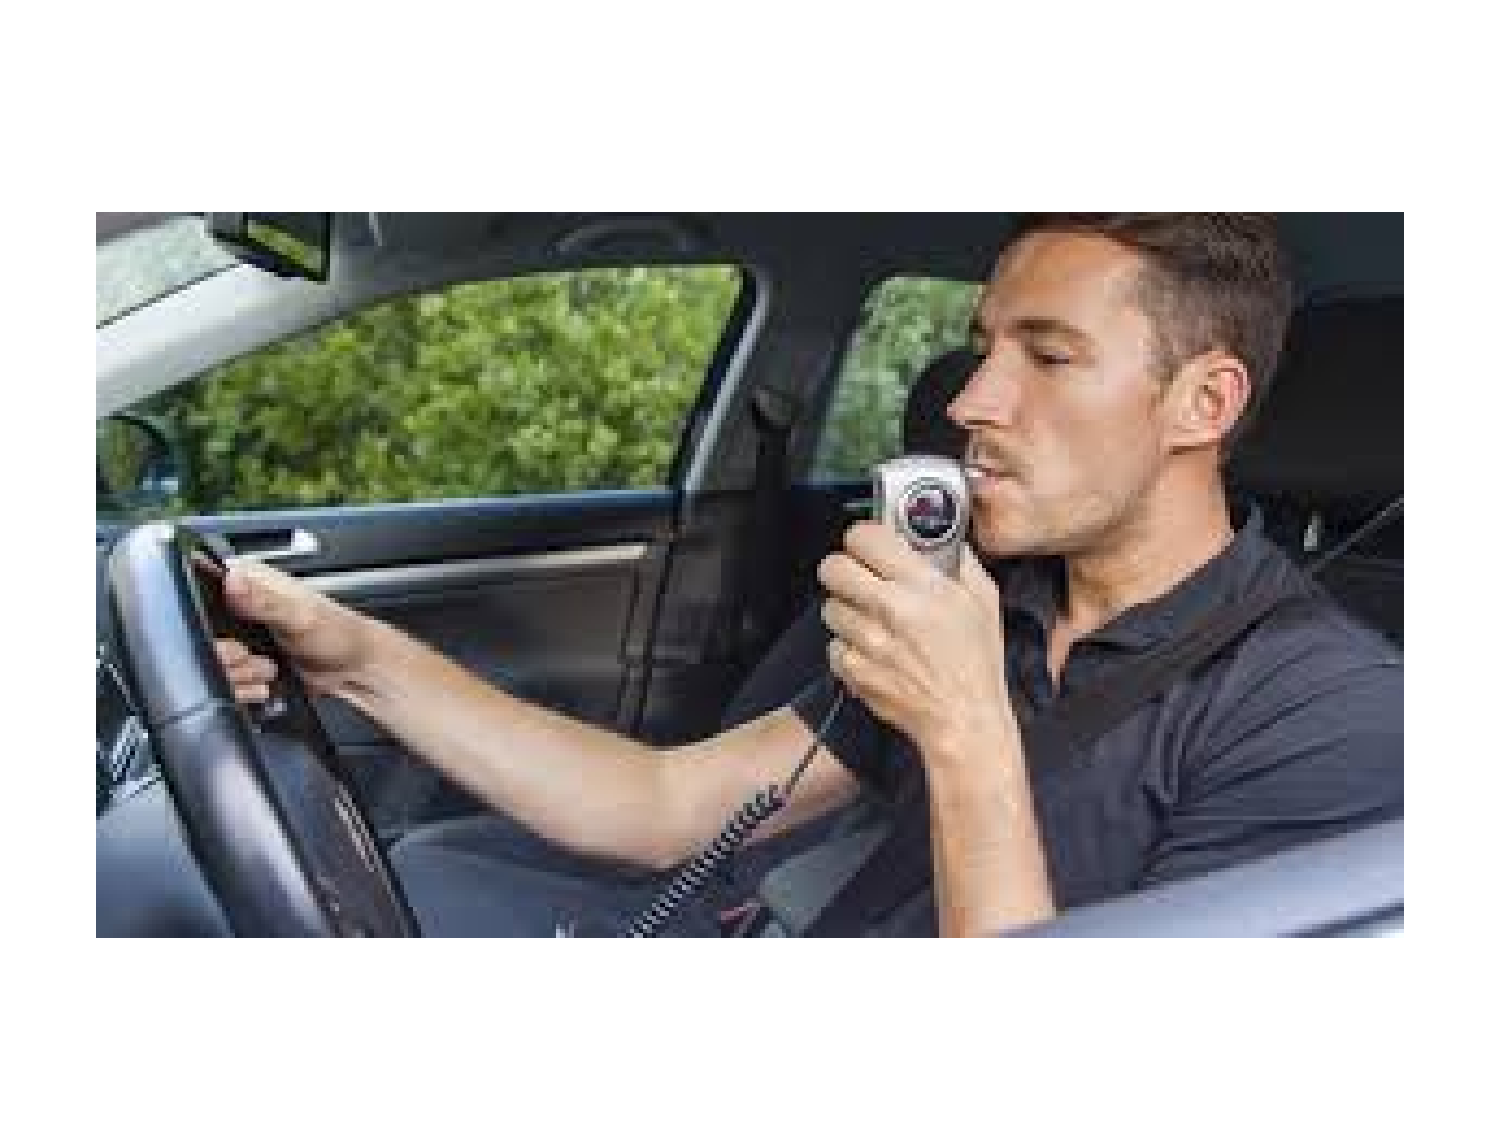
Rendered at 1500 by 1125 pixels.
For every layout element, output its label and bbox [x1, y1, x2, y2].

picture [96, 212, 1404, 938]
